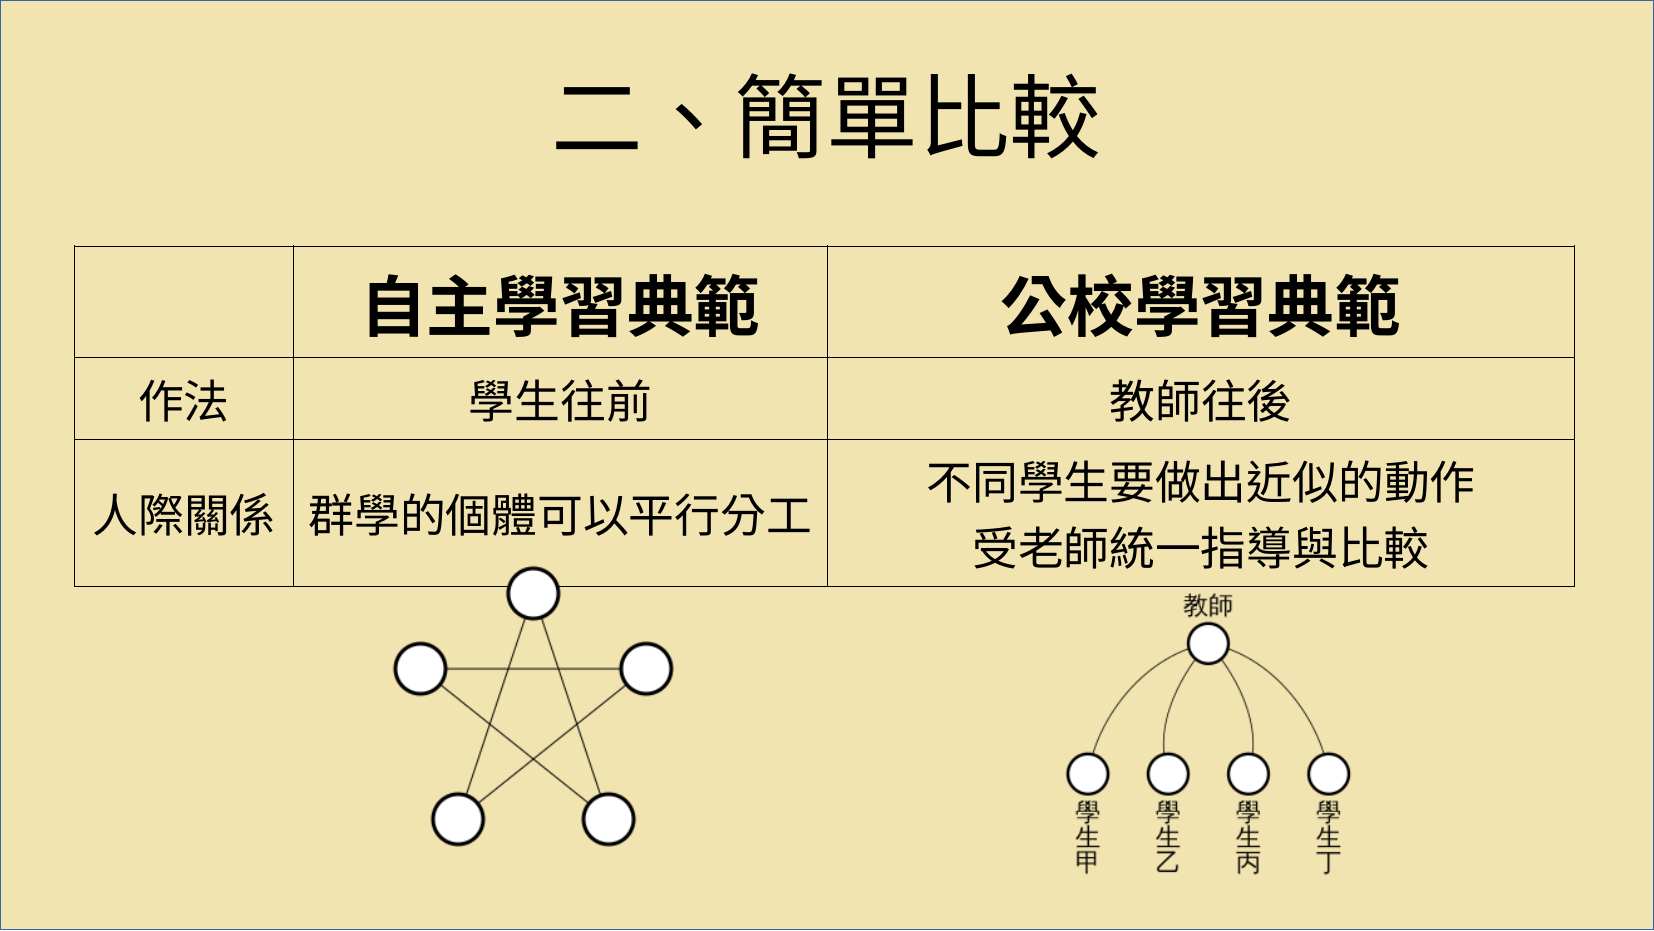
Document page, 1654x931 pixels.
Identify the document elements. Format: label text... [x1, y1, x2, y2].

table_header 公校學習典範 [828, 247, 1574, 357]
table_cell 作法 [75, 358, 293, 439]
table_header [75, 247, 293, 357]
picture [1058, 585, 1359, 886]
title 二、簡單比較 [82, 37, 1571, 193]
picture [383, 556, 684, 857]
table_cell 教師往後 [828, 358, 1574, 439]
table_cell 群學的個體可以平行分工 [294, 440, 827, 586]
table_cell 人際關係 [75, 440, 293, 586]
table_cell 不同學生要做出近似的動作 受老師統一指導與比較 [828, 440, 1574, 586]
table_header 自主學習典範 [294, 247, 827, 357]
table_cell 學生往前 [294, 358, 827, 439]
